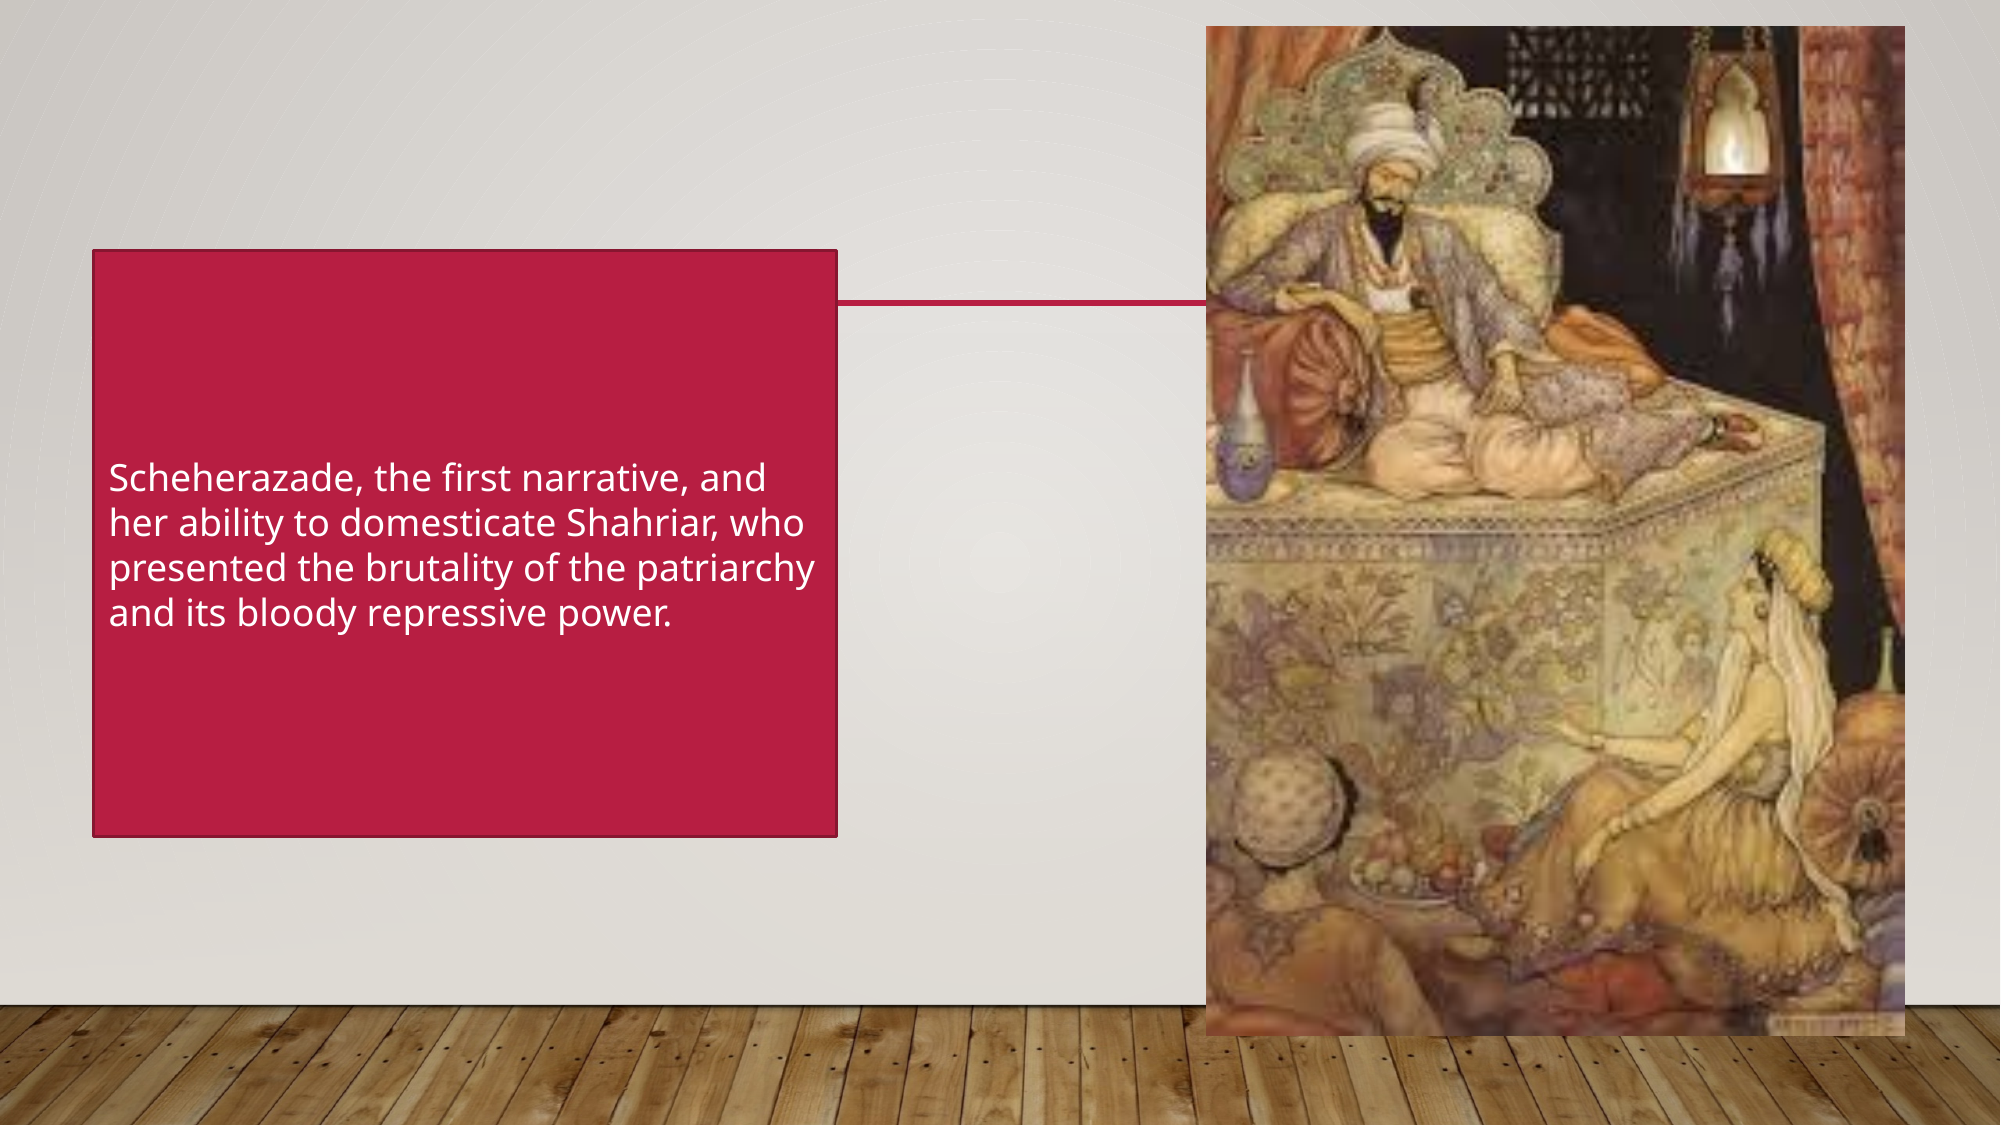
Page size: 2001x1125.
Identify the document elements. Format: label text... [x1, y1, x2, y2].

picture [0, 1005, 2000, 1125]
text_box Scheherazade, the first narrative, and her ability to domesticate Shahriar, who presented the brutality of the patriarchy and its bloody repressive power. [92, 249, 838, 838]
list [1206, 26, 1906, 1036]
